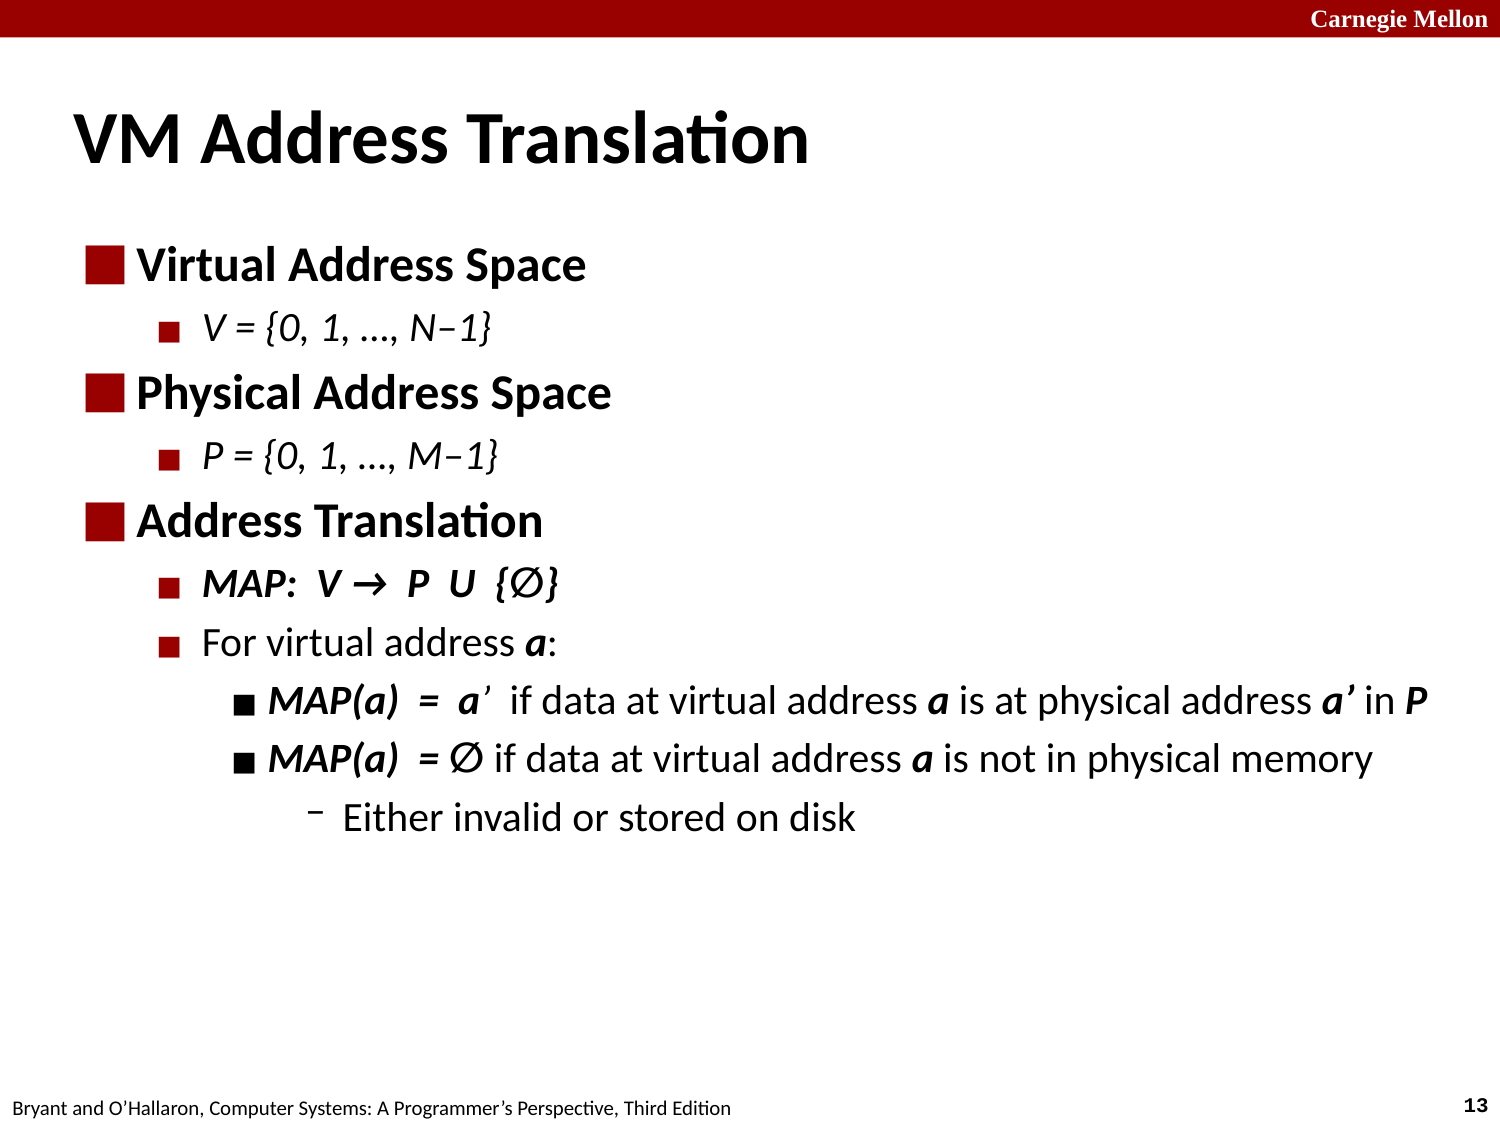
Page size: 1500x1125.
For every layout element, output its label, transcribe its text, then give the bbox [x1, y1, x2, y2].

title VM Address Translation [58, 71, 1304, 197]
list Virtual Address Space V = {0, 1, …, N–1} Physical Address Space P = {0, 1, …, M–1} Address Translation MAP: V → P U {∅} For virtual address a: MAP(a) = a’ if data at virtual address a is at physical address a’ in P MAP(a) = ∅ if data at virtual address a is not in physical memory Either invalid or stored on disk [65, 223, 1450, 1040]
